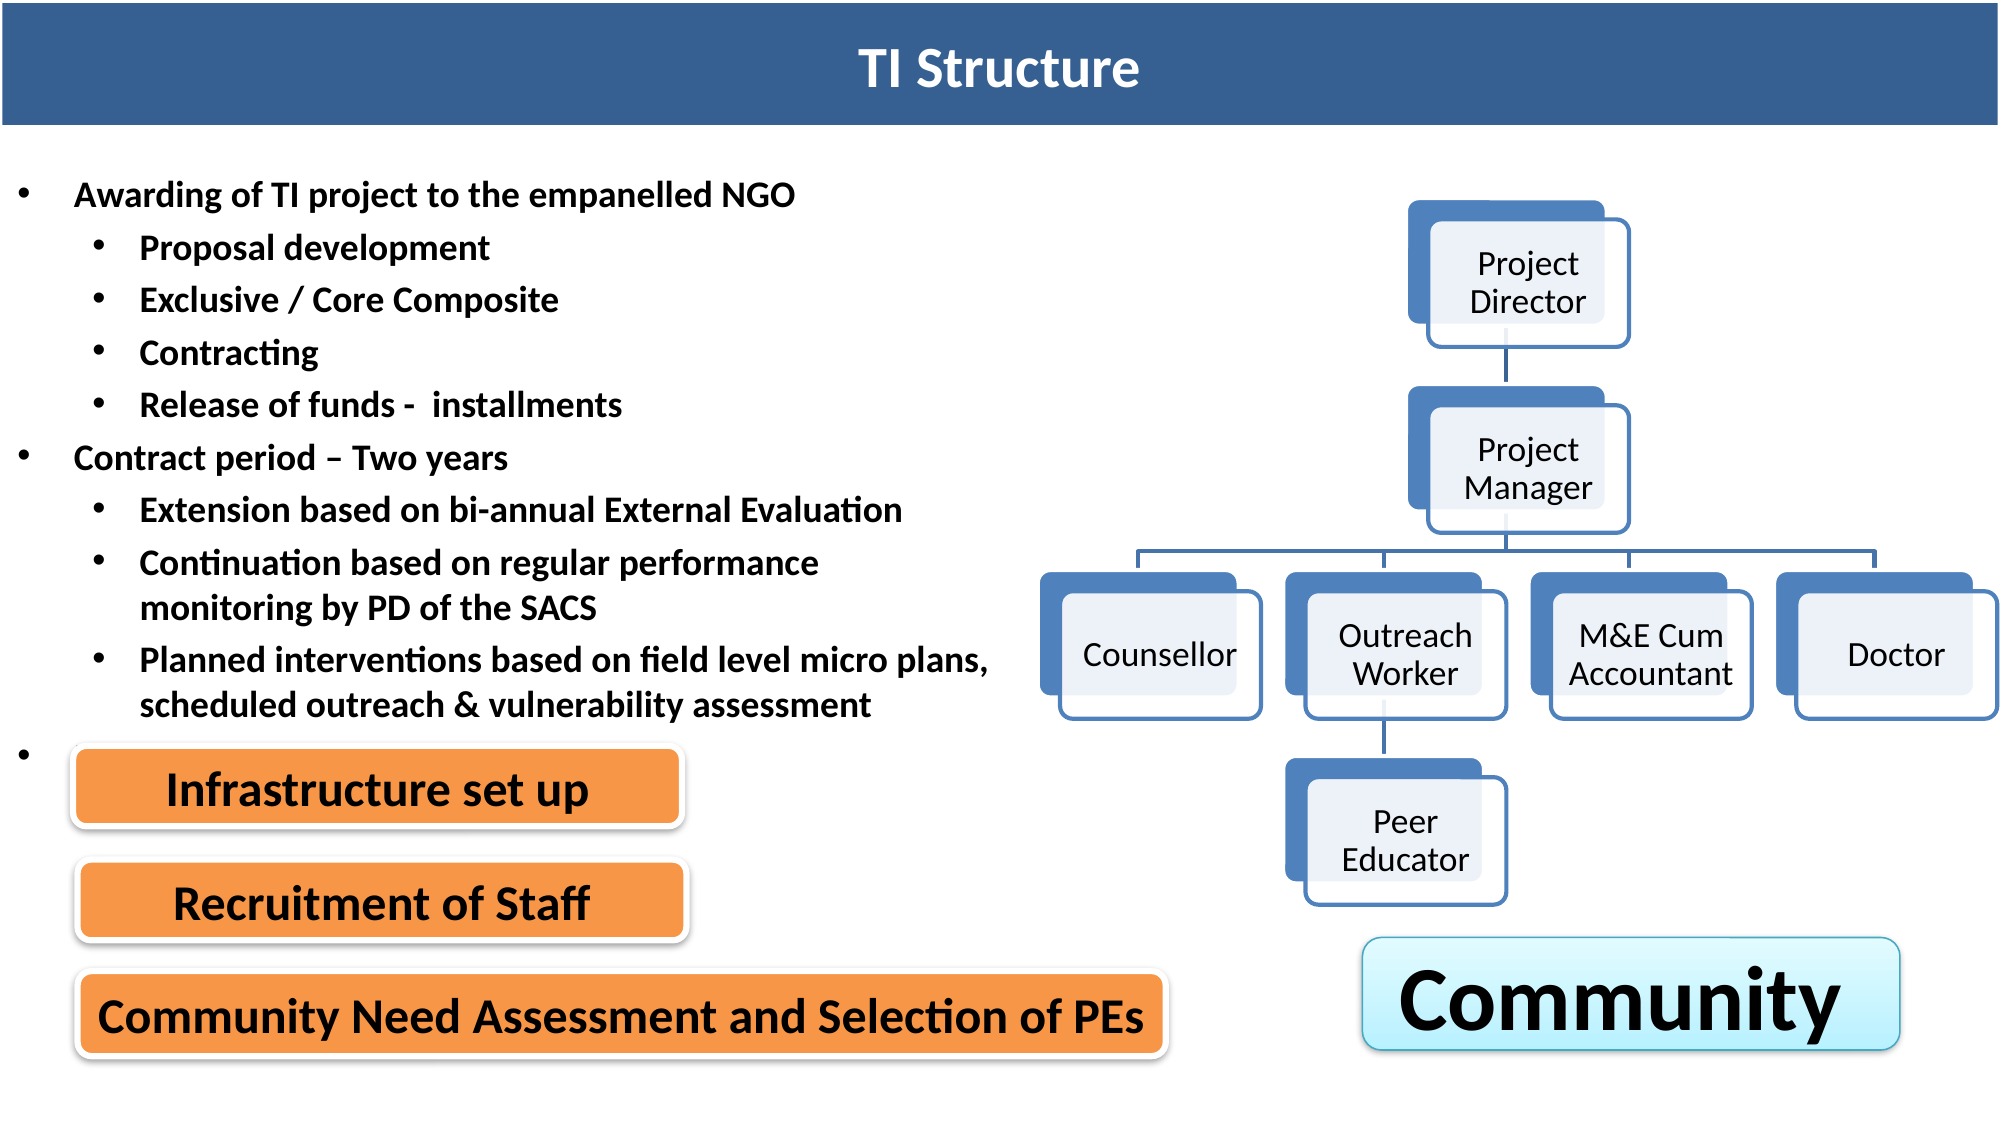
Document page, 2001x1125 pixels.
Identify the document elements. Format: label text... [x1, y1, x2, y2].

text_box Awarding of TI project to the empanelled NGO Proposal development Exclusive / Core Composite Contracting Release of funds - installments Contract period – Two years Extension based on bi-annual External Evaluation Continuation based on regular performance monitoring by PD of the SACS Planned interventions based on field level micro plans, scheduled outreach & vulnerability assessment Implementation steps [2, 162, 1013, 695]
title TI Structure [2, 3, 1998, 125]
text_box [1037, 197, 1998, 905]
text_box Community Need Assessment and Selection of PEs [77, 971, 1166, 1057]
text_box Recruitment of Staff [77, 859, 687, 941]
text_box Community [1362, 937, 1900, 1051]
text_box Infrastructure set up [73, 745, 682, 827]
